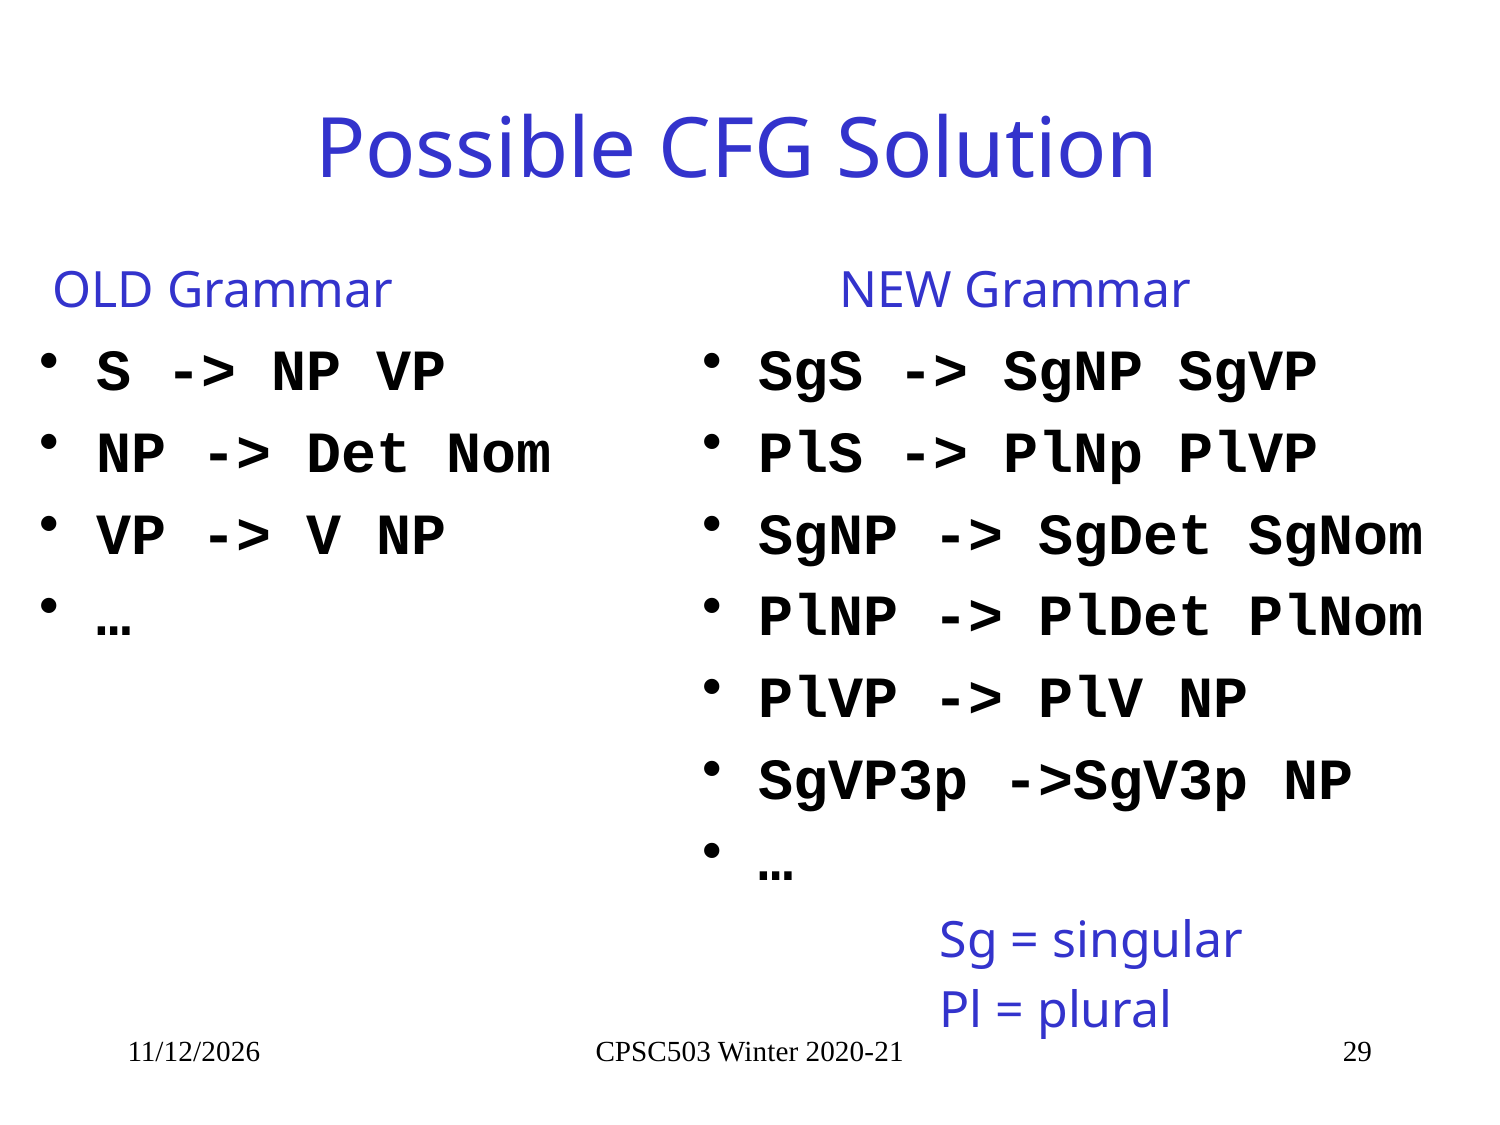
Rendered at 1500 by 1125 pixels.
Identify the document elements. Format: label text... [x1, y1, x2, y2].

list SgS -> SgNP SgVP PlS -> PlNp PlVP SgNP -> SgDet SgNom PlNP -> PlDet PlNom PlVP -> PlV NP SgVP3p ->SgV3p NP … [687, 324, 1500, 1001]
text_box OLD Grammar [37, 249, 475, 338]
text_box NEW Grammar [825, 249, 1375, 338]
slide_number 29 [1074, 1024, 1388, 1101]
title Possible CFG Solution [99, 49, 1376, 238]
list S -> NP VP NP -> Det Nom VP -> V NP … [24, 324, 687, 1001]
footer CPSC503 Winter 2020-21 [512, 1024, 988, 1101]
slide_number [112, 1024, 426, 1101]
text_box Sg = singular Pl = plural [924, 900, 1363, 1075]
